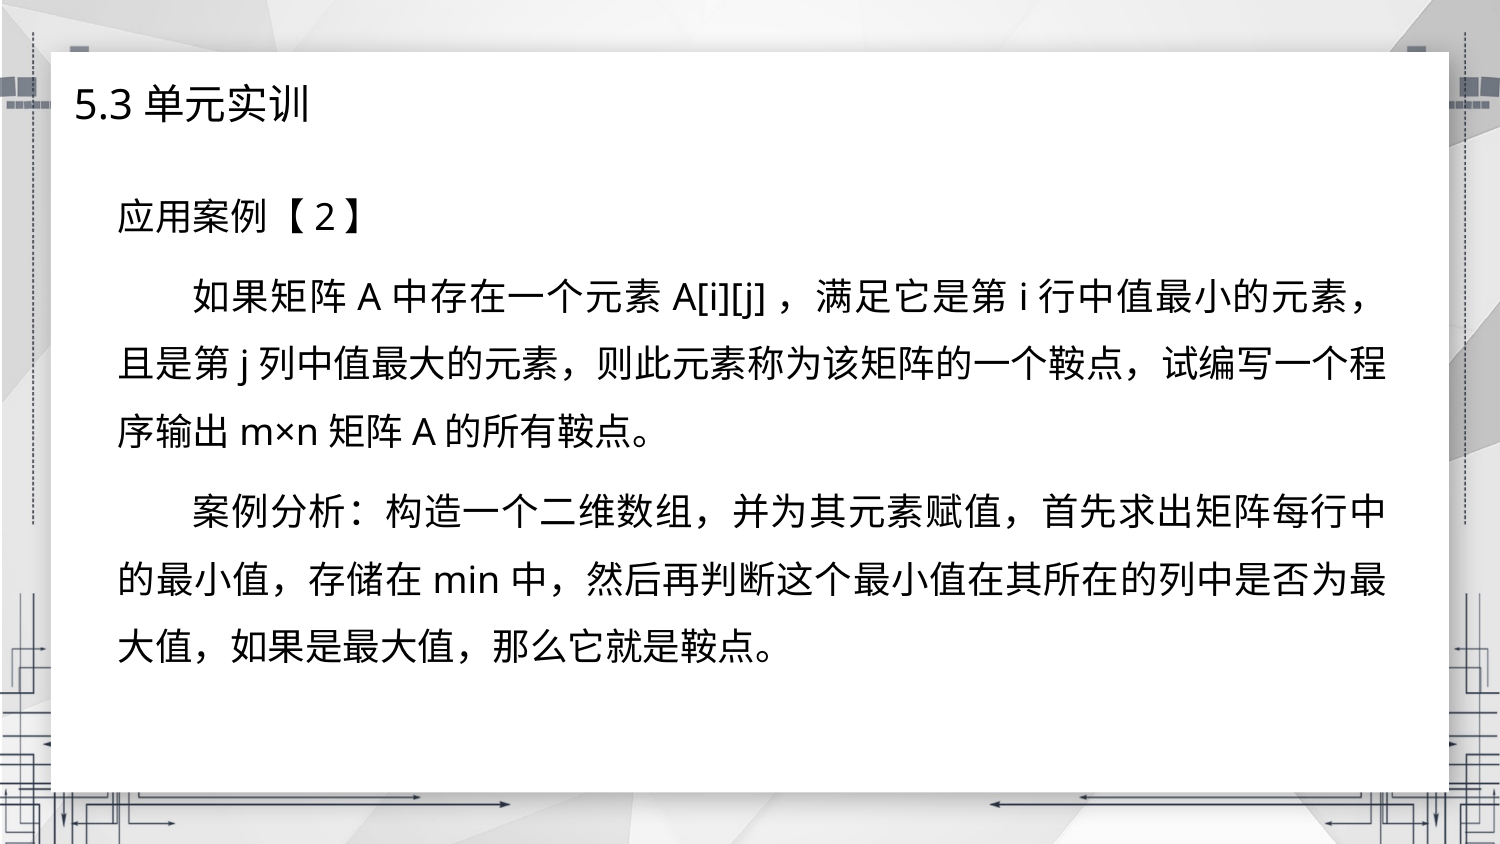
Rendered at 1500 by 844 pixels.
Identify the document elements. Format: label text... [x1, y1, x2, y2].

picture [0, 0, 1500, 844]
text_box 应用案例【2】 如果矩阵A中存在一个元素A[i][j]，满足它是第i行中值最小的元素，且是第j列中值最大的元素，则此元素称为该矩阵的一个鞍点，试编写一个程序输出m×n矩阵A的所有鞍点。 案例分析：构造一个二维数组，并为其元素赋值，首先求出矩阵每行中的最小值，存储在min中，然后再判断这个最小值在其所在的列中是否为最大值，如果是最大值，那么它就是鞍点。 [103, 163, 1402, 676]
text_box 5.3单元实训 [73, 78, 311, 136]
